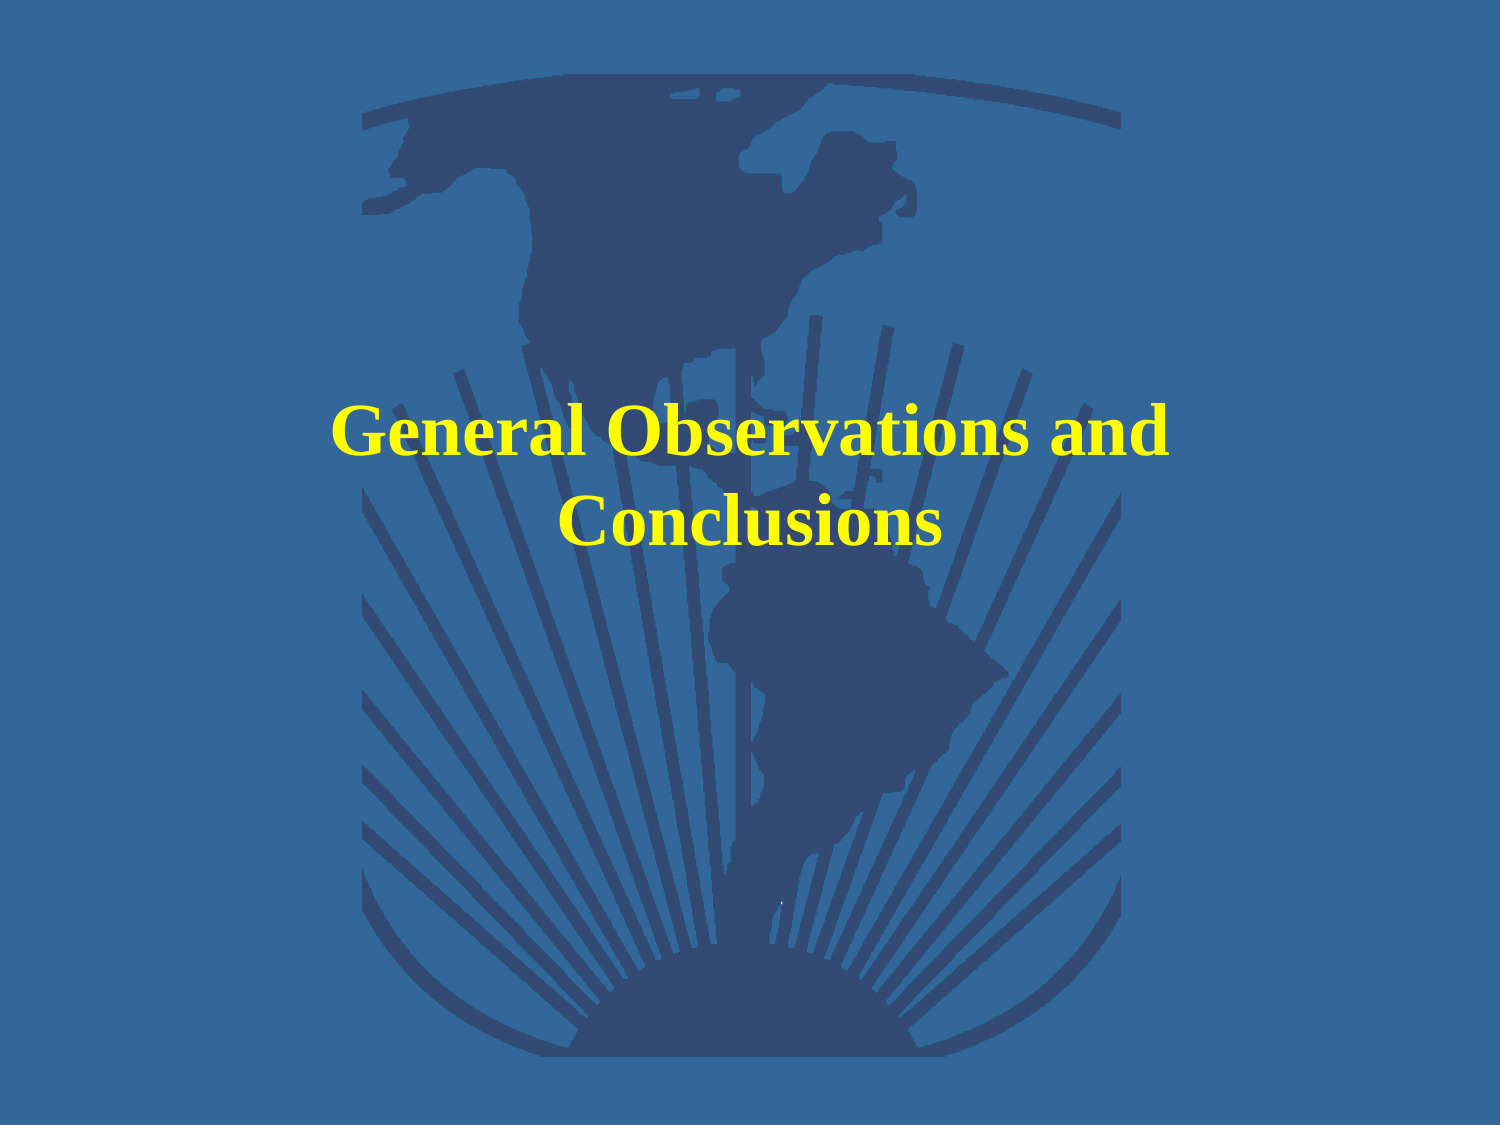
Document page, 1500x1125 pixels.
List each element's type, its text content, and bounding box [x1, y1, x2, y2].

picture [362, 591, 1121, 1057]
title General Observations and Conclusions [112, 349, 1388, 591]
picture [362, 74, 1121, 349]
